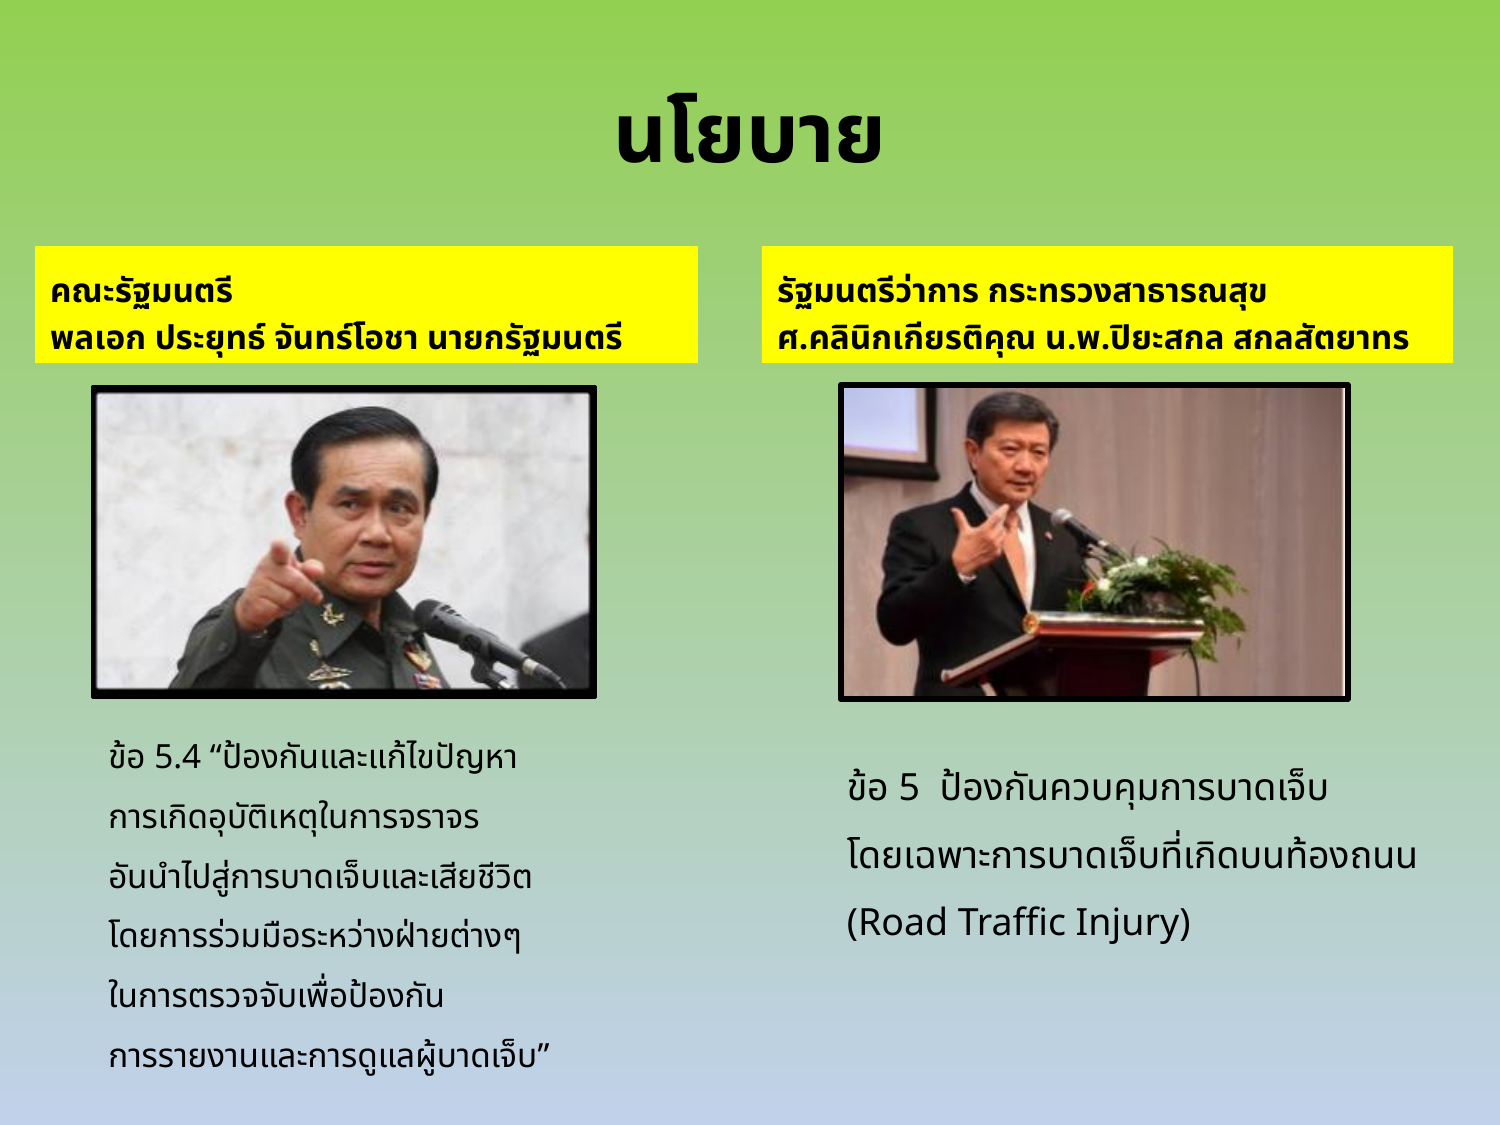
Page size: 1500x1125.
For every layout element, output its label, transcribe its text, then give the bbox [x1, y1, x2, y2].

list รัฐมนตรีว่าการ กระทรวงสาธารณสุข ศ.คลินิกเกียรติคุณ น.พ.ปิยะสกล สกลสัตยาทร [761, 246, 1454, 364]
text_box ข้อ 5 ป้องกันควบคุมการบาดเจ็บ โดยเฉพาะการบาดเจ็บที่เกิดบนท้องถนน (Road Traffic Injury) [832, 733, 1489, 951]
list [93, 387, 595, 697]
title นโยบาย [75, 35, 1425, 223]
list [843, 387, 1345, 697]
list คณะรัฐมนตรี พลเอก ประยุทธ์ จันทร์โอชา นายกรัฐมนตรี [35, 246, 698, 364]
text_box ข้อ 5.4 “ป้องกันและแก้ไขปัญหา การเกิดอุบัติเหตุในการจราจร อันนำไปสู่การบาดเจ็บและเสียชีวิต โดยการร่วมมือระหว่างฝ่ายต่างๆ ในการตรวจจับเพื่อป้องกัน การรายงานและการดูแลผู้บาดเจ็บ” [93, 707, 797, 1082]
